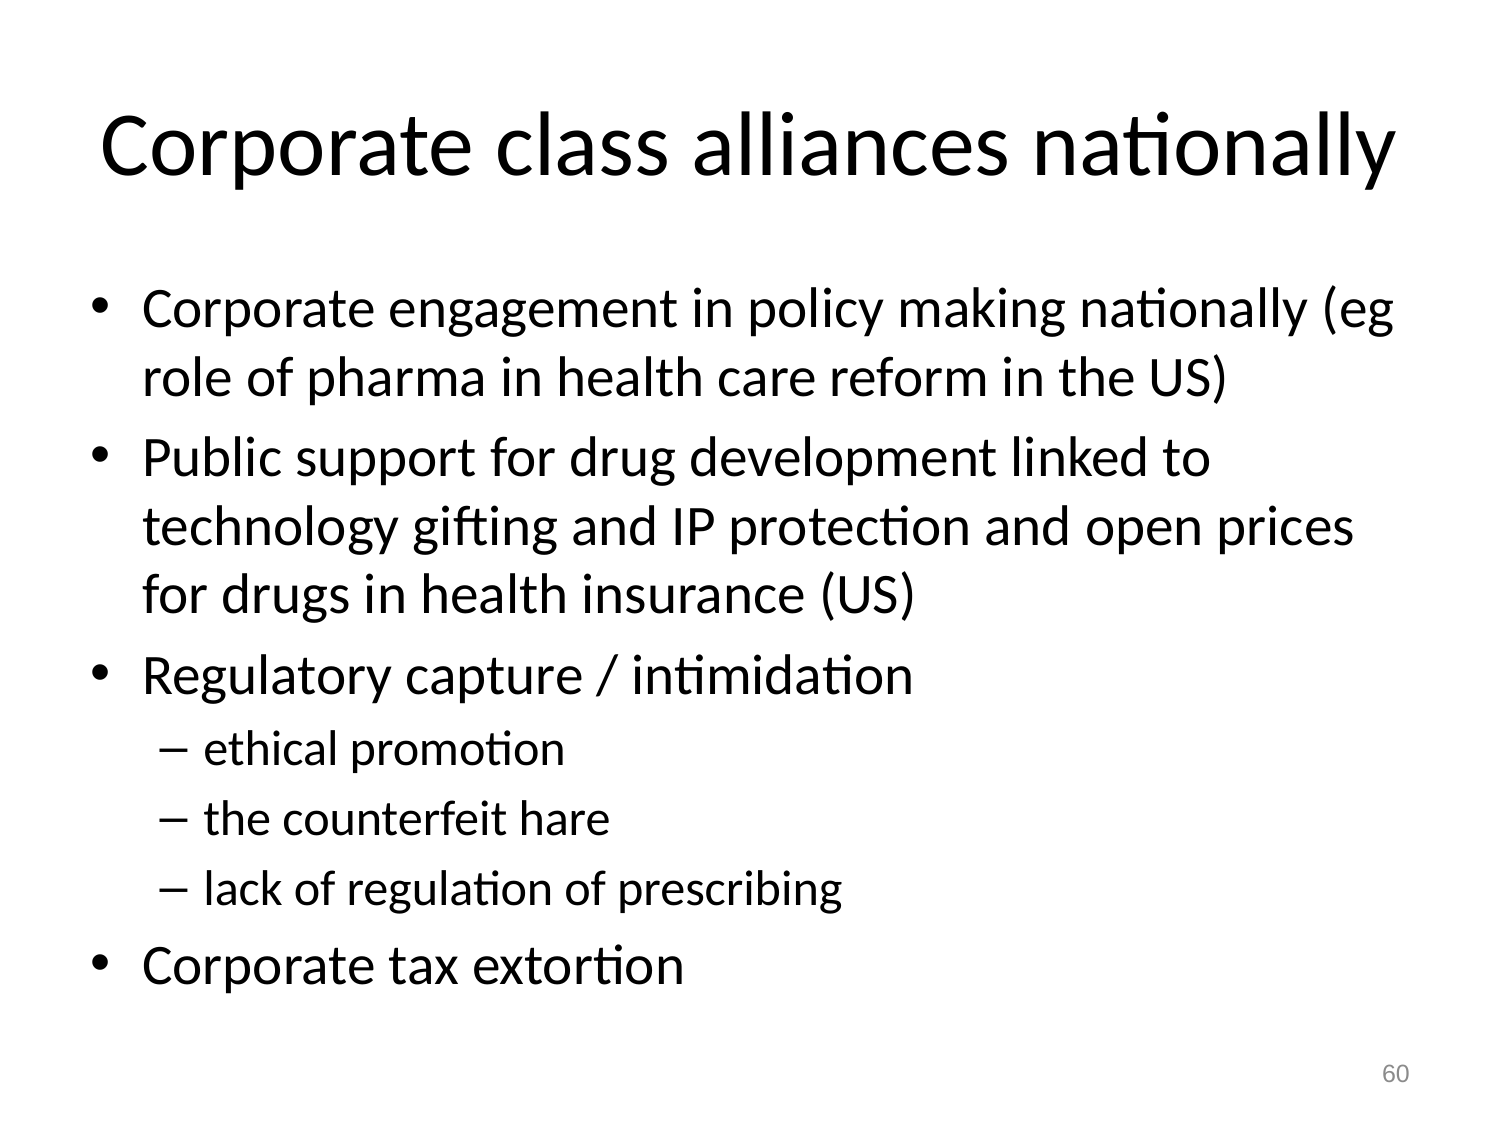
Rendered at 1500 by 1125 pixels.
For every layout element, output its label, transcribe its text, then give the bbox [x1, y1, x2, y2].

slide_number 60 [1074, 1042, 1425, 1103]
list Corporate engagement in policy making nationally (eg role of pharma in health care reform in the US) Public support for drug development linked to technology gifting and IP protection and open prices for drugs in health insurance (US) Regulatory capture / intimidation ethical promotion the counterfeit hare lack of regulation of prescribing Corporate tax extortion [75, 262, 1425, 1005]
title Corporate class alliances nationally [75, 45, 1425, 233]
